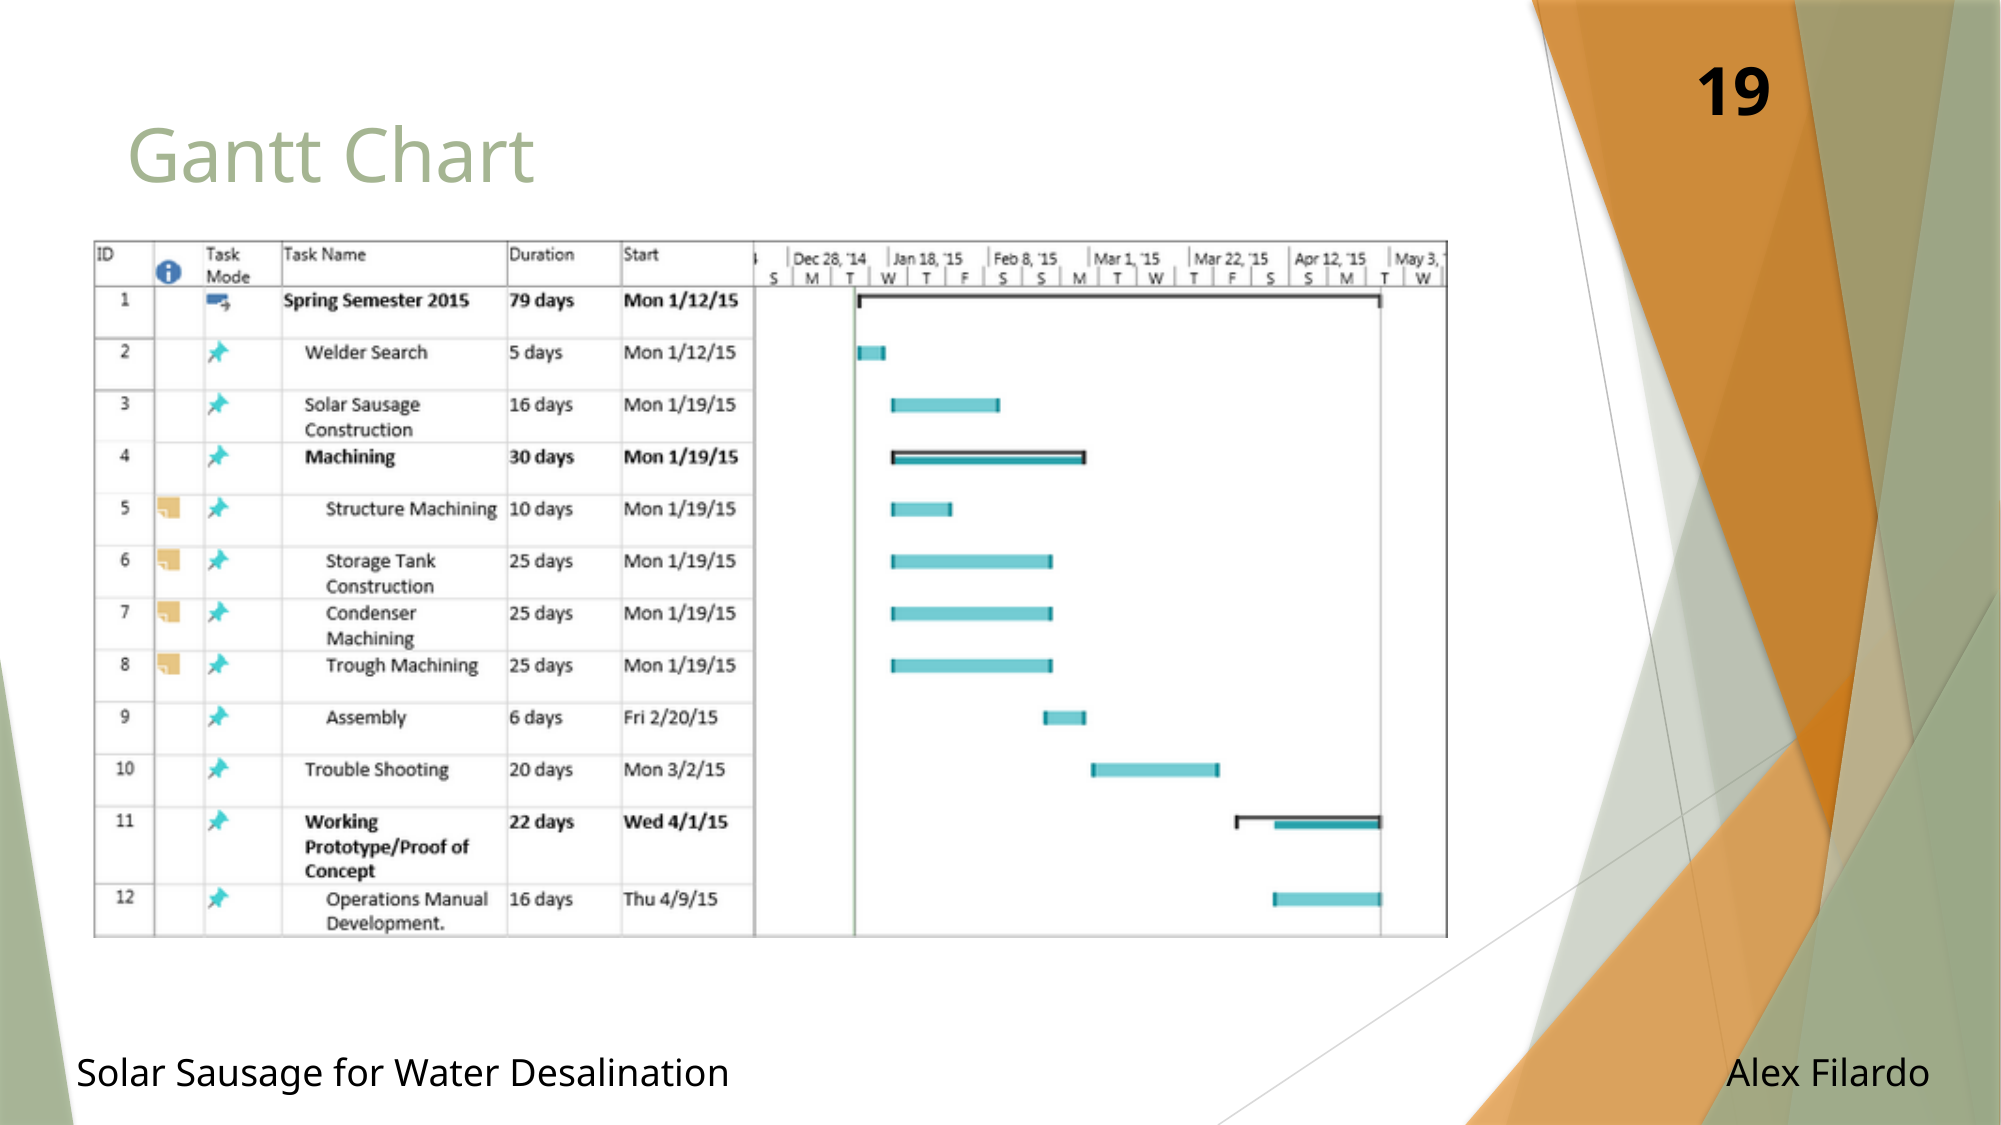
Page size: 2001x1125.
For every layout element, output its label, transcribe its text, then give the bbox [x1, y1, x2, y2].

title Gantt Chart [111, 99, 1522, 317]
text_box 19 [1680, 41, 2000, 147]
text_box Solar Sausage for Water Desalination Alex Filardo [61, 1041, 1946, 1102]
picture [91, 238, 1449, 939]
